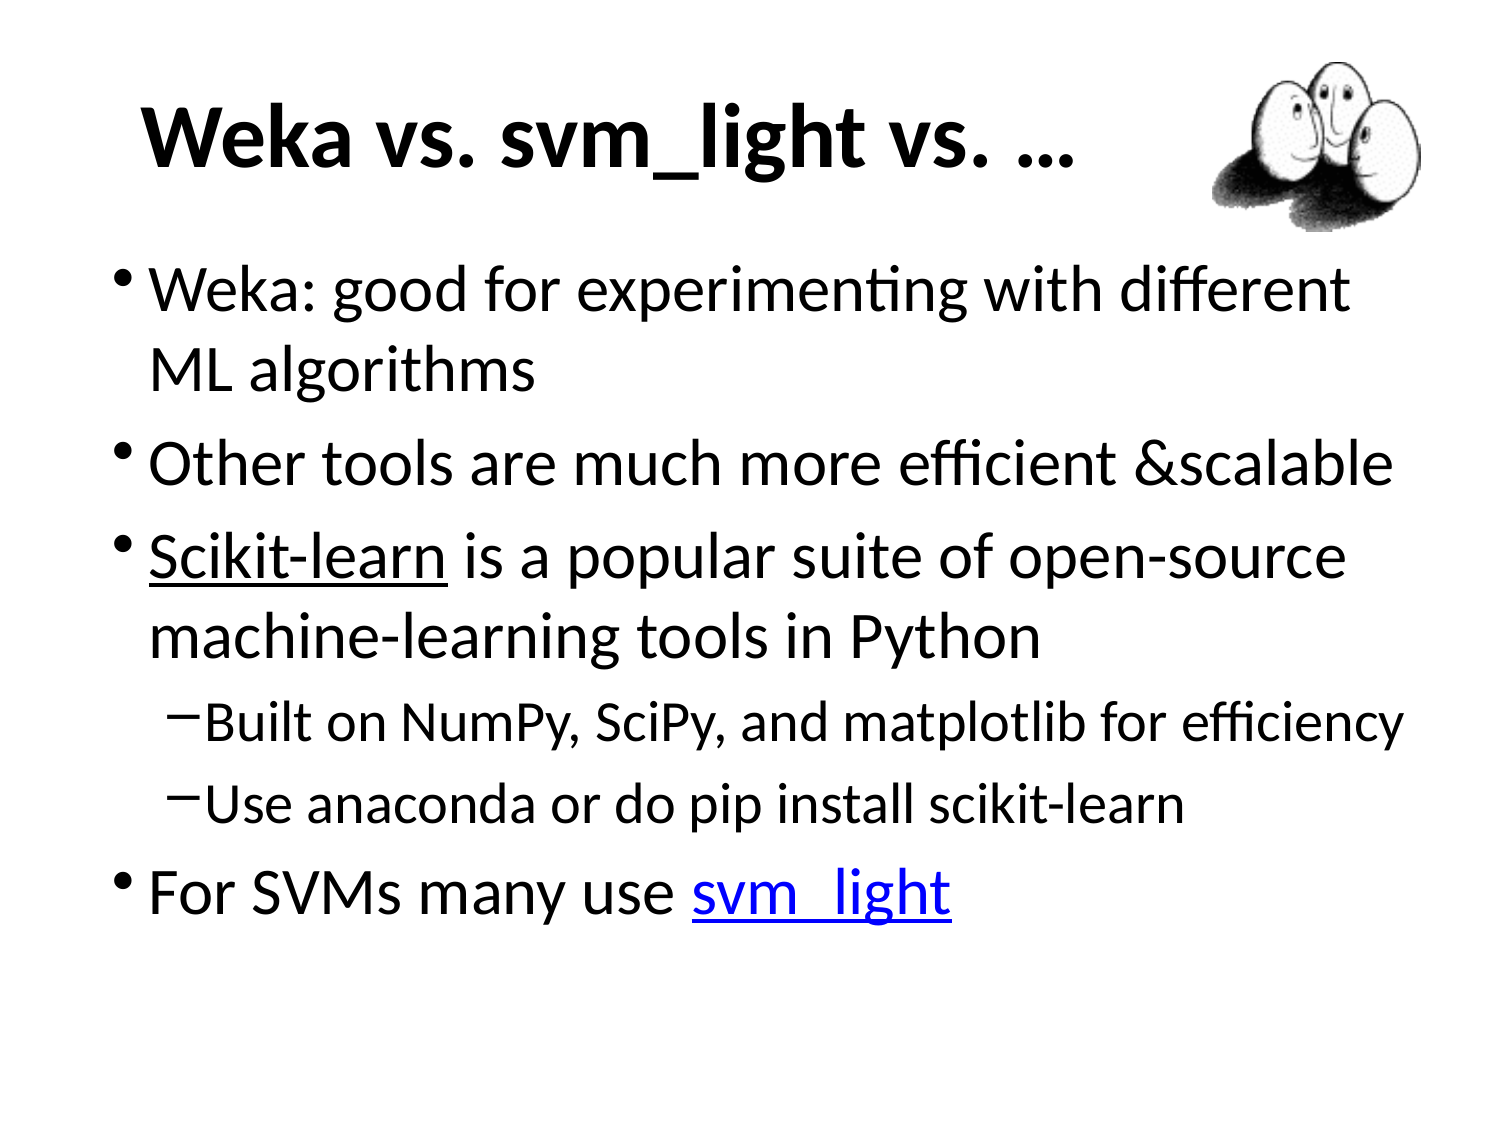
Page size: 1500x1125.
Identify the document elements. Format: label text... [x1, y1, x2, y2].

list Weka: good for experimenting with different ML algorithms Other tools are much more efficient &scalable Scikit-learn is a popular suite of open-source machine-learning tools in Python Built on NumPy, SciPy, and matplotlib for efficiency Use anaconda or do pip install scikit-learn For SVMs many use svm_light [96, 237, 1429, 1050]
picture [1212, 62, 1422, 232]
title Weka vs. svm_light vs. … [125, 37, 1400, 225]
